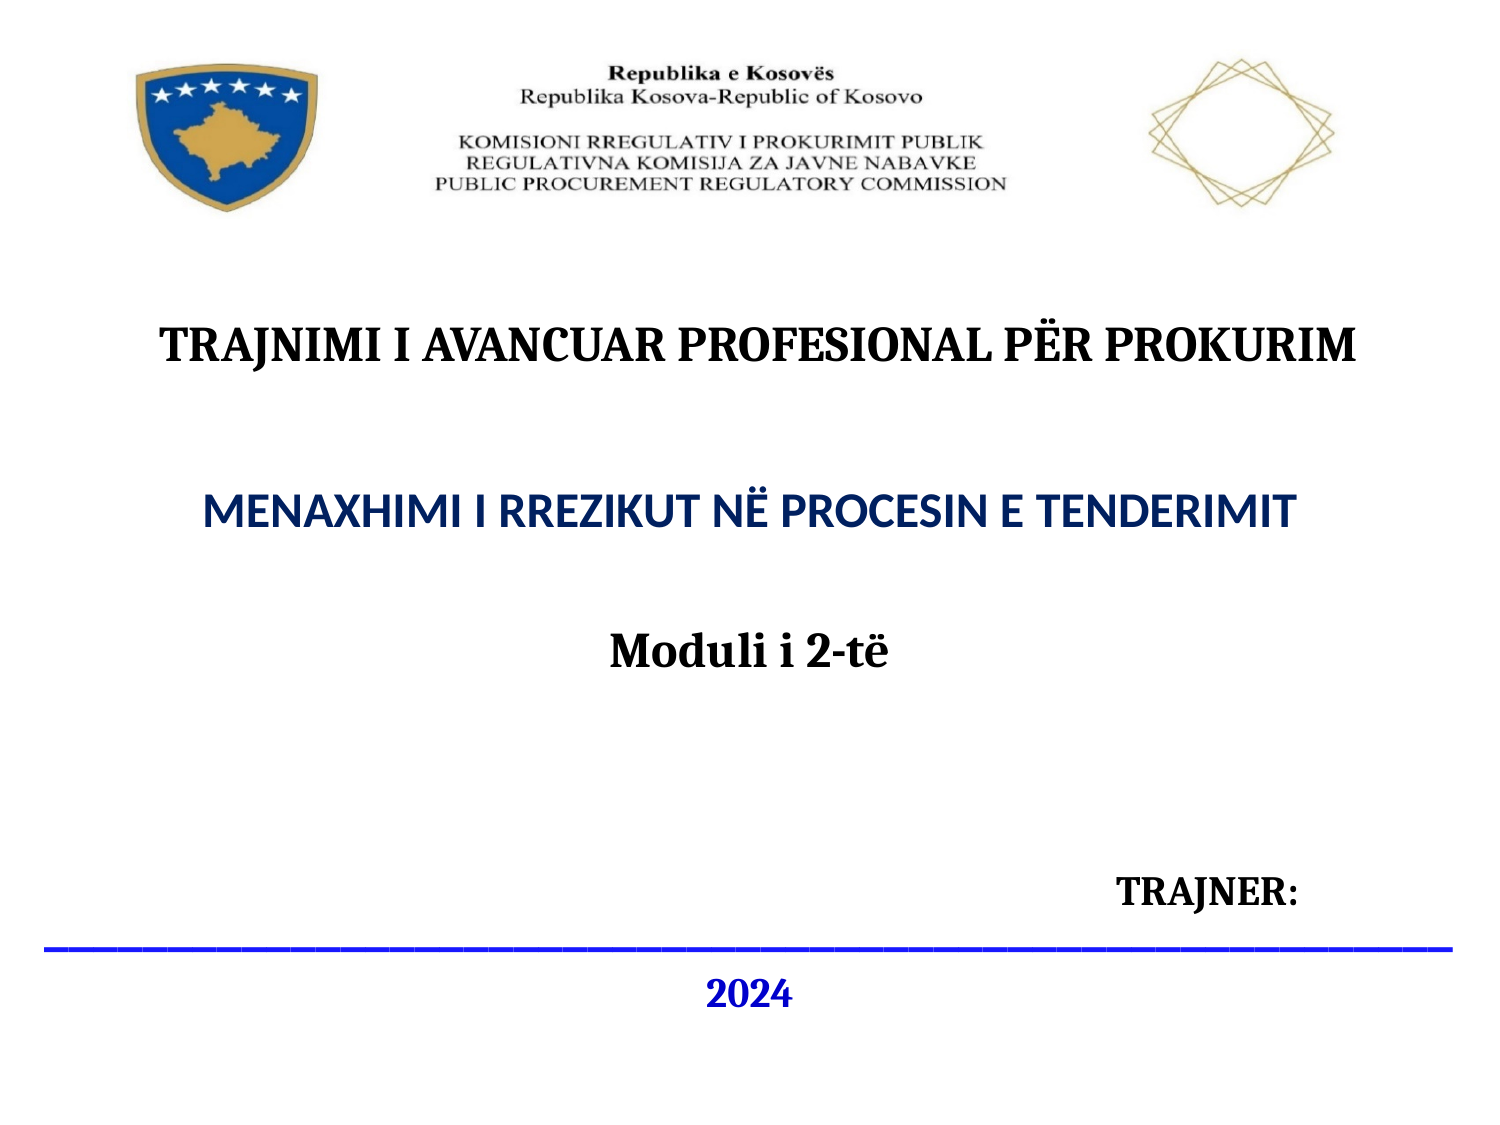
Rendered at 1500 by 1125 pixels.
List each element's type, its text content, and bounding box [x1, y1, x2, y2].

list TRAJNIMI I AVANCUAR PROFESIONAL PËR PROKURIM IKIMI SOCIAL MENAXHIMI I RREZIKUT NË PROCESIN E TENDERIMIT Moduli i 2-të _________________________________________________________ 2024 [0, 287, 1500, 1113]
picture [112, 49, 1351, 219]
text_box TRAJNER: [924, 856, 1488, 980]
